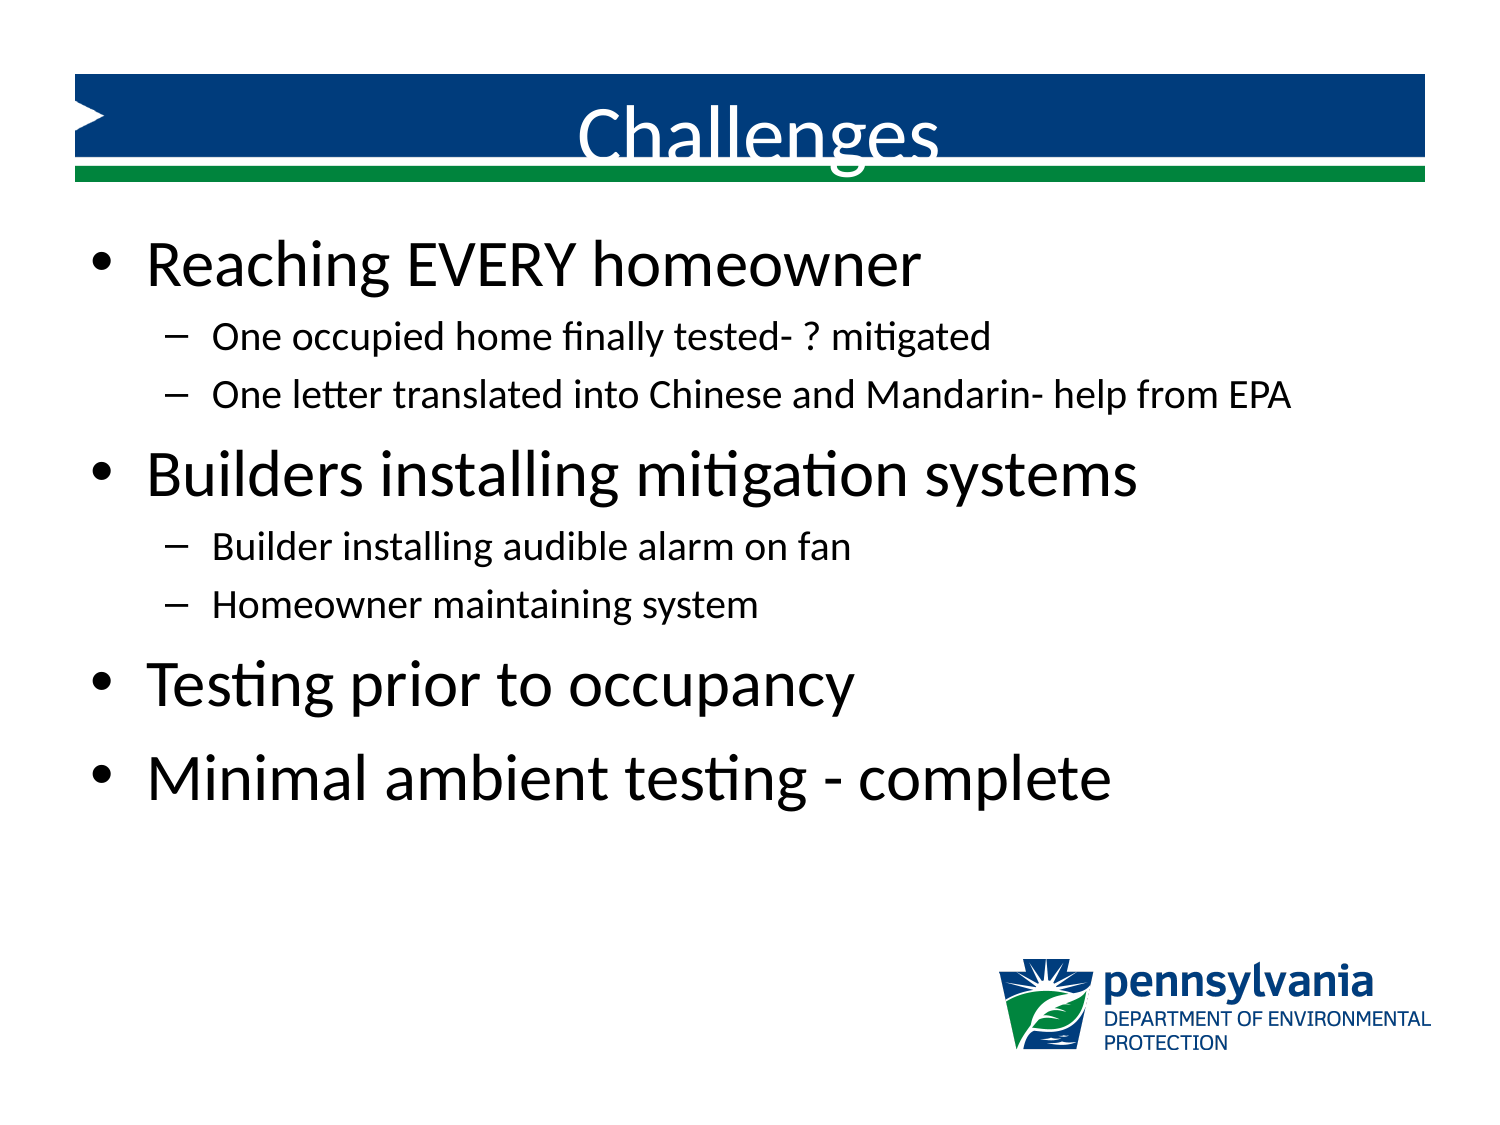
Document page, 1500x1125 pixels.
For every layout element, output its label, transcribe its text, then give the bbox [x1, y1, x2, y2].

picture [999, 959, 1431, 1050]
list Reaching EVERY homeowner One occupied home finally tested- ? mitigated One letter translated into Chinese and Mandarin- help from EPA Builders installing mitigation systems Builder installing audible alarm on fan Homeowner maintaining system Testing prior to occupancy Minimal ambient testing - complete [75, 212, 1425, 955]
picture [74, 74, 1426, 182]
